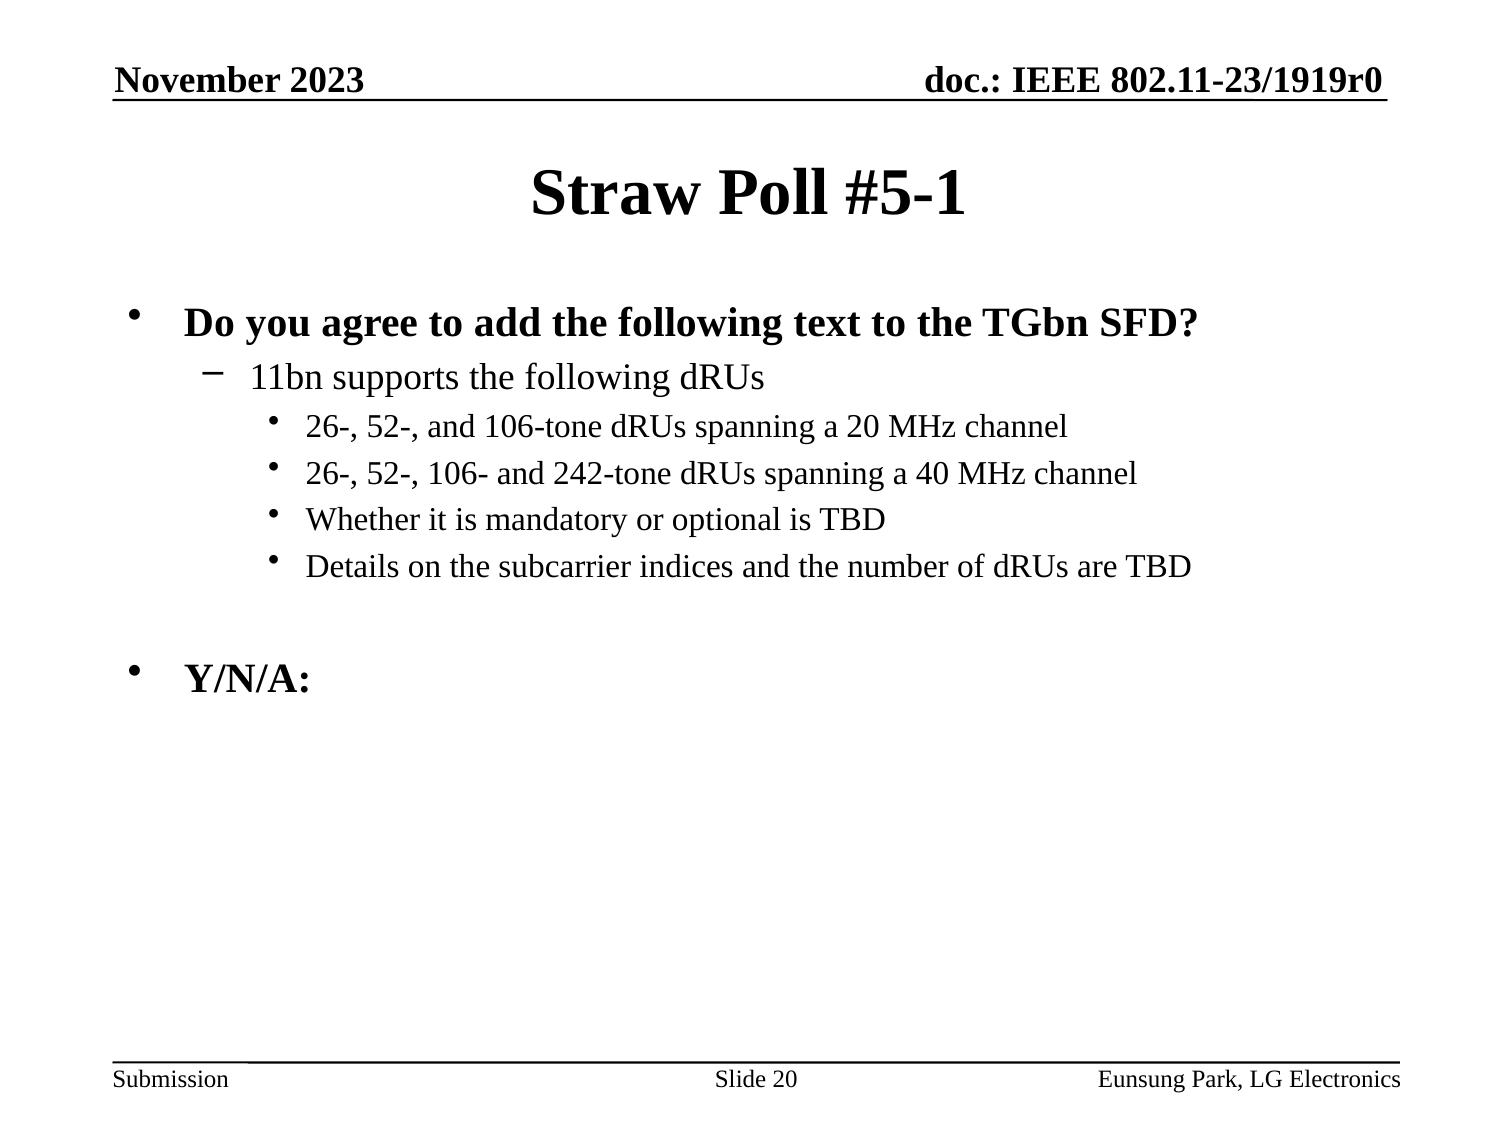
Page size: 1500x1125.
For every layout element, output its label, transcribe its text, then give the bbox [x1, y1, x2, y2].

title Straw Poll #5-1 [112, 112, 1388, 263]
list Do you agree to add the following text to the TGbn SFD? 11bn supports the following dRUs 26-, 52-, and 106-tone dRUs spanning a 20 MHz channel 26-, 52-, 106- and 242-tone dRUs spanning a 40 MHz channel Whether it is mandatory or optional is TBD Details on the subcarrier indices and the number of dRUs are TBD Y/N/A: [112, 287, 1388, 1000]
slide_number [114, 54, 368, 101]
slide_number Slide 20 [712, 1061, 800, 1093]
footer Eunsung Park, LG Electronics [1038, 1061, 1402, 1093]
